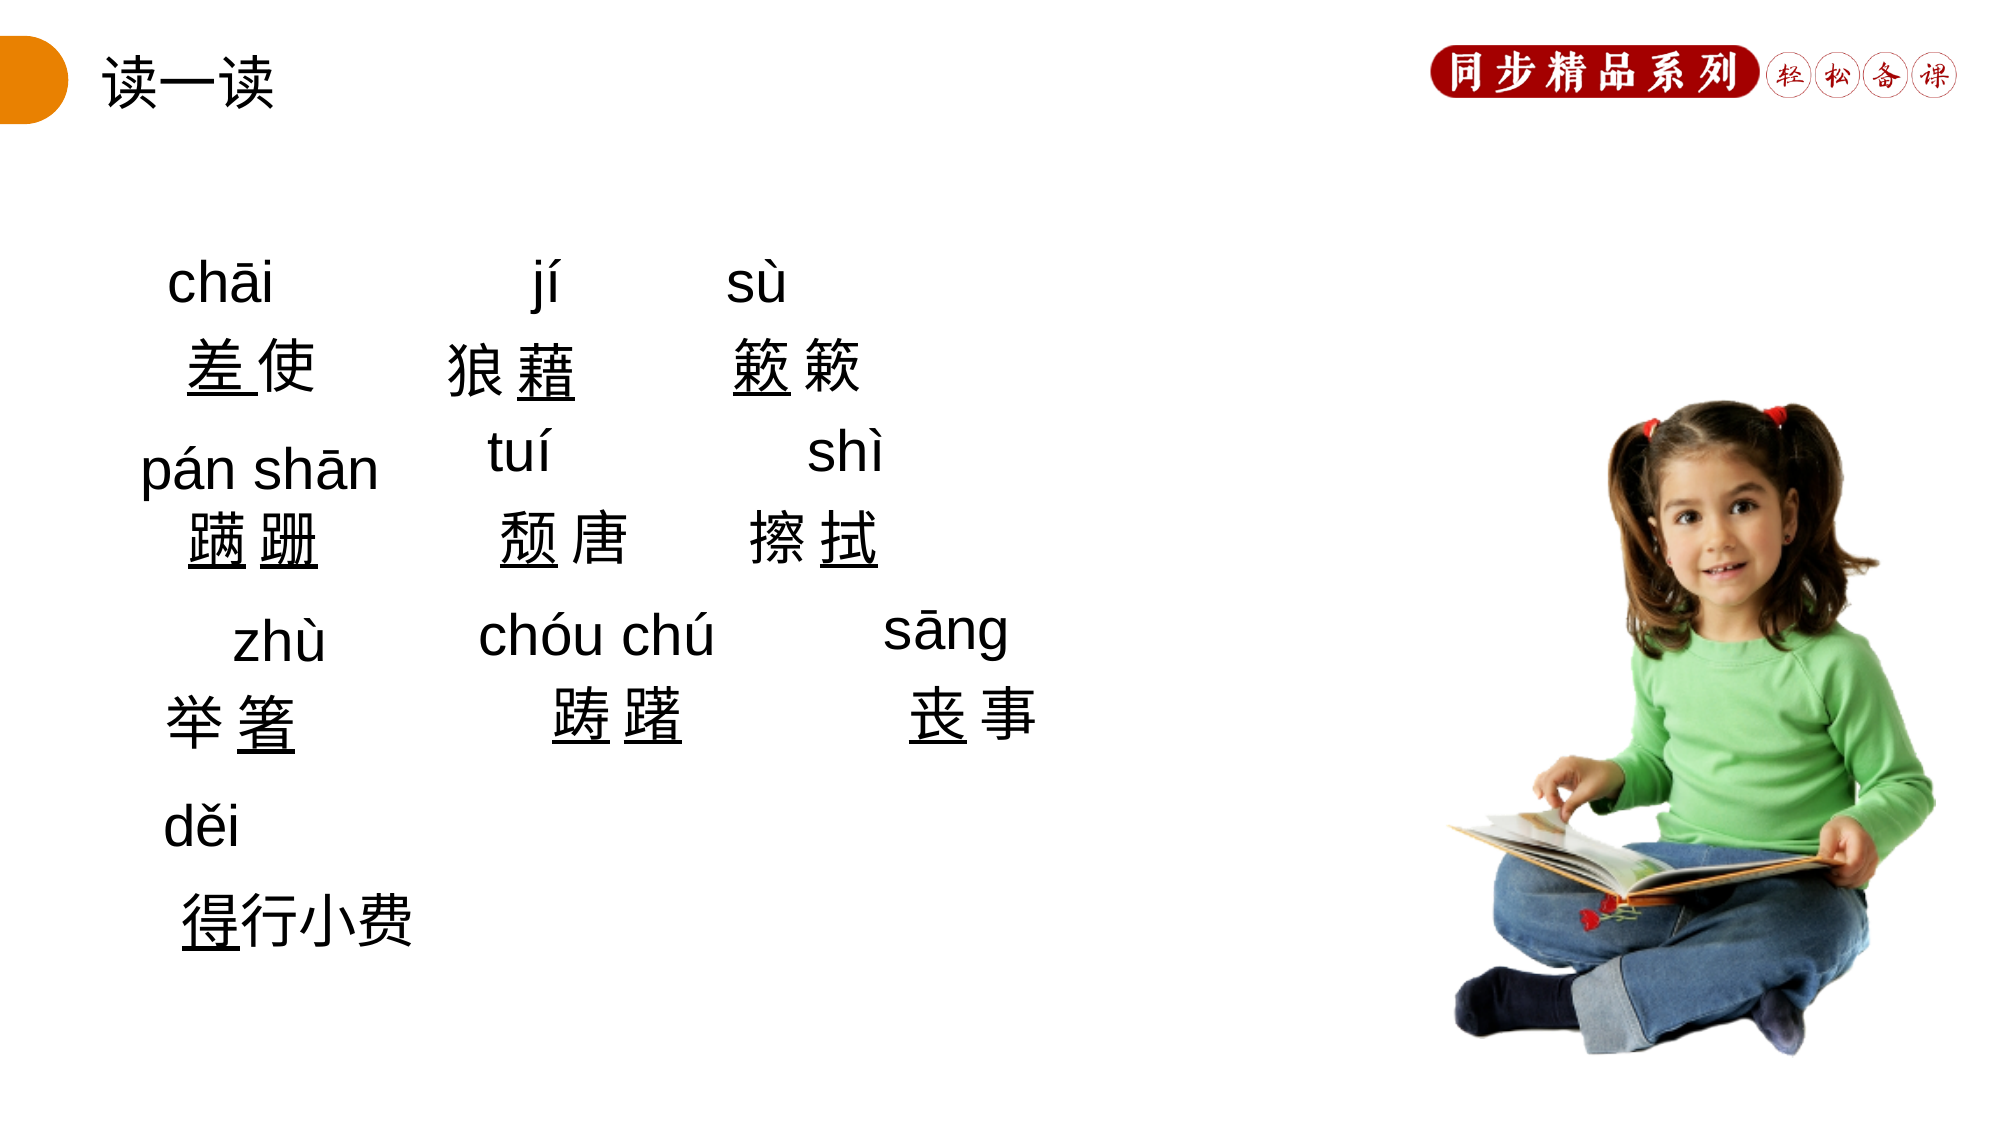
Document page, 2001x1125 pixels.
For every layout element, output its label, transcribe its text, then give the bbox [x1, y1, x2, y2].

text_box 擦 拭 [733, 493, 907, 579]
text_box 踌 躇 [537, 669, 697, 755]
text_box 丧 事 [894, 669, 1054, 755]
picture [1412, 23, 1977, 125]
text_box 举 箸 [151, 679, 311, 764]
text_box chóu chú [463, 590, 894, 675]
text_box chāi [153, 236, 443, 322]
text_box 颓 唐 [485, 493, 658, 579]
text_box sānɡ [869, 583, 1159, 669]
text_box zhù [217, 595, 450, 681]
picture [1444, 399, 1936, 1058]
text_box 得行小费 [167, 876, 430, 961]
text_box shì [776, 405, 1067, 490]
text_box 差 使 [171, 321, 332, 407]
text_box 簌 簌 [717, 321, 903, 407]
text_box děi [148, 780, 381, 866]
text_box sù [711, 236, 895, 322]
text_box pán shān [125, 424, 647, 509]
text_box 狼 藉 [431, 326, 591, 412]
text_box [0, 35, 725, 125]
text_box 蹒 跚 [173, 494, 346, 579]
text_box tuí [472, 405, 706, 490]
text_box jí [501, 236, 711, 322]
